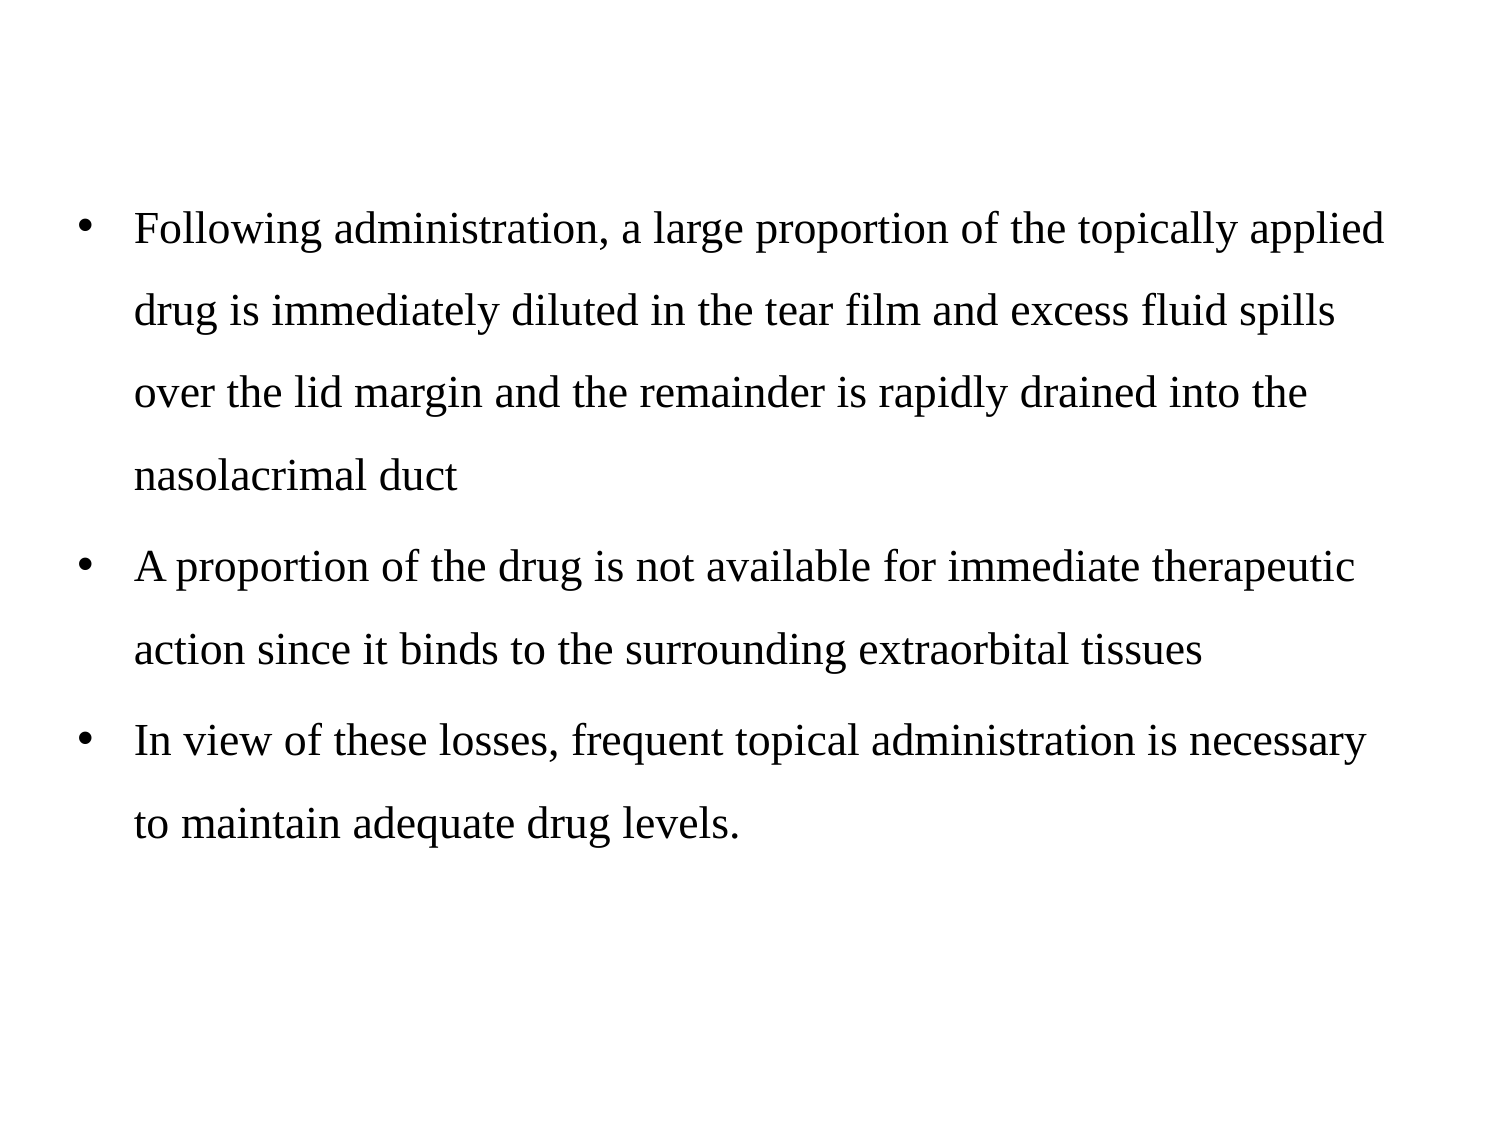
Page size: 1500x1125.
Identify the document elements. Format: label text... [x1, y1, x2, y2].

list Following administration, a large proportion of the topically applied drug is immediately diluted in the tear film and excess fluid spills over the lid margin and the remainder is rapidly drained into the nasolacrimal duct A proportion of the drug is not available for immediate therapeutic action since it binds to the surrounding extraorbital tissues In view of these losses, frequent topical administration is necessary to maintain adequate drug levels. [62, 162, 1413, 905]
